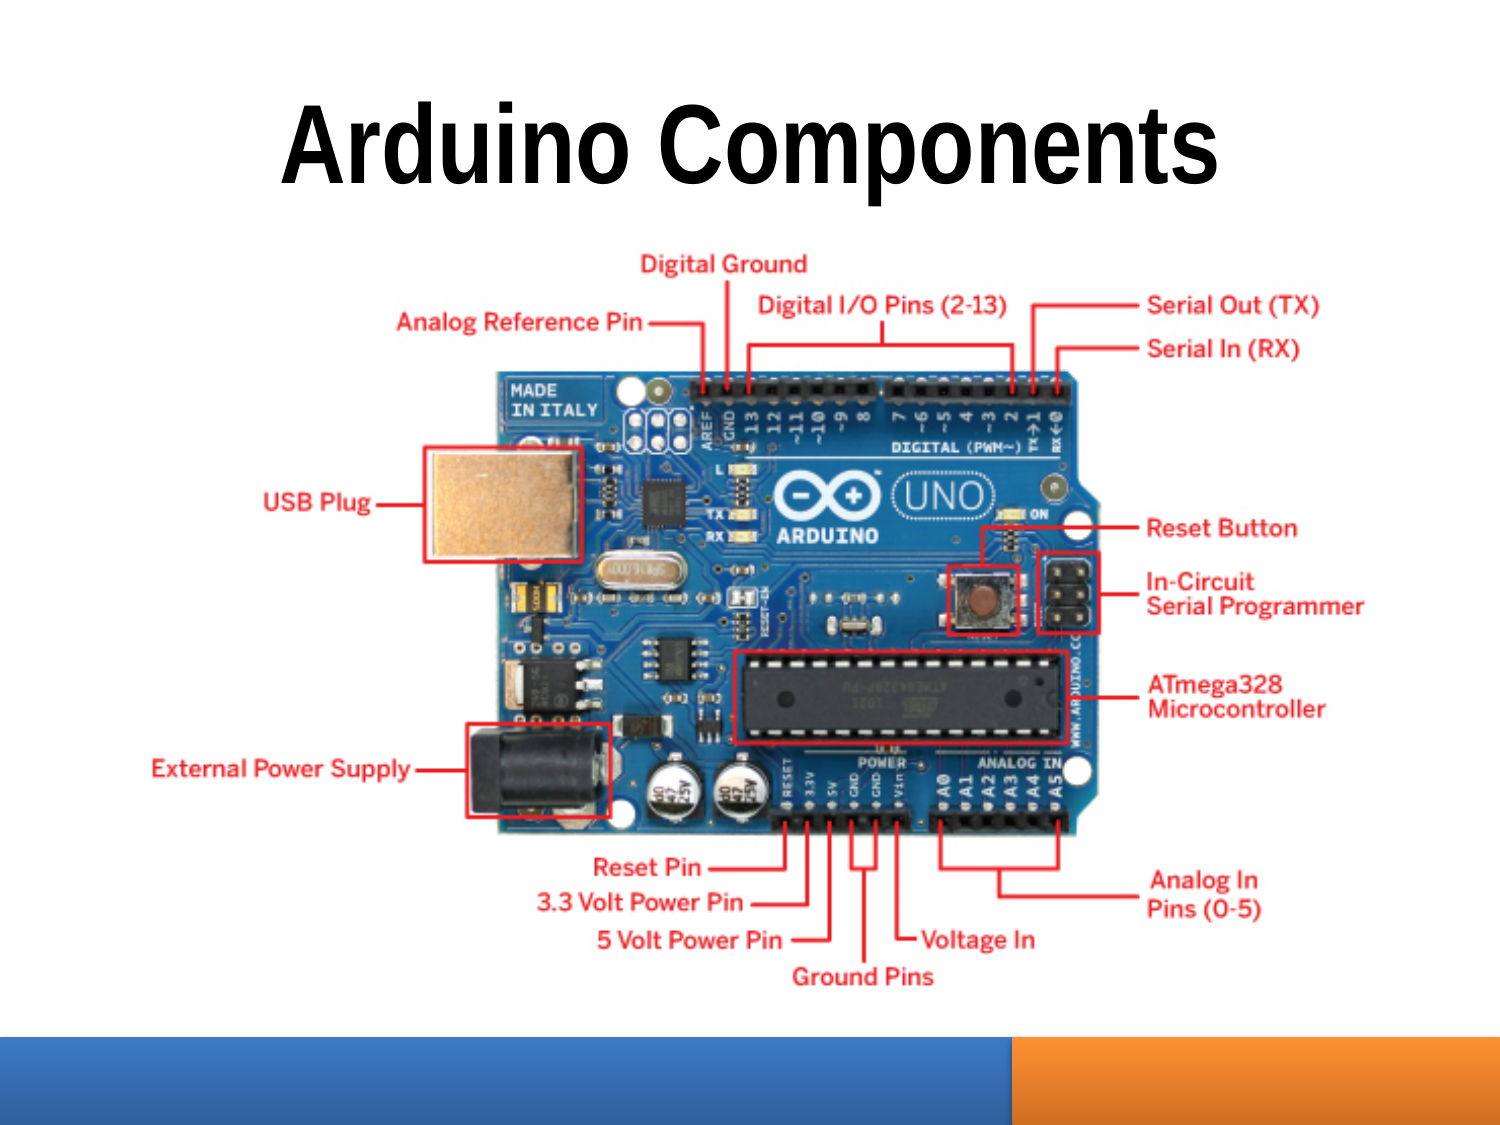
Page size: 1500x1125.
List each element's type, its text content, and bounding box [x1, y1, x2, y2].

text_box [0, 1037, 1500, 1125]
title Arduino Components [75, 45, 1425, 233]
picture [129, 224, 1371, 1001]
